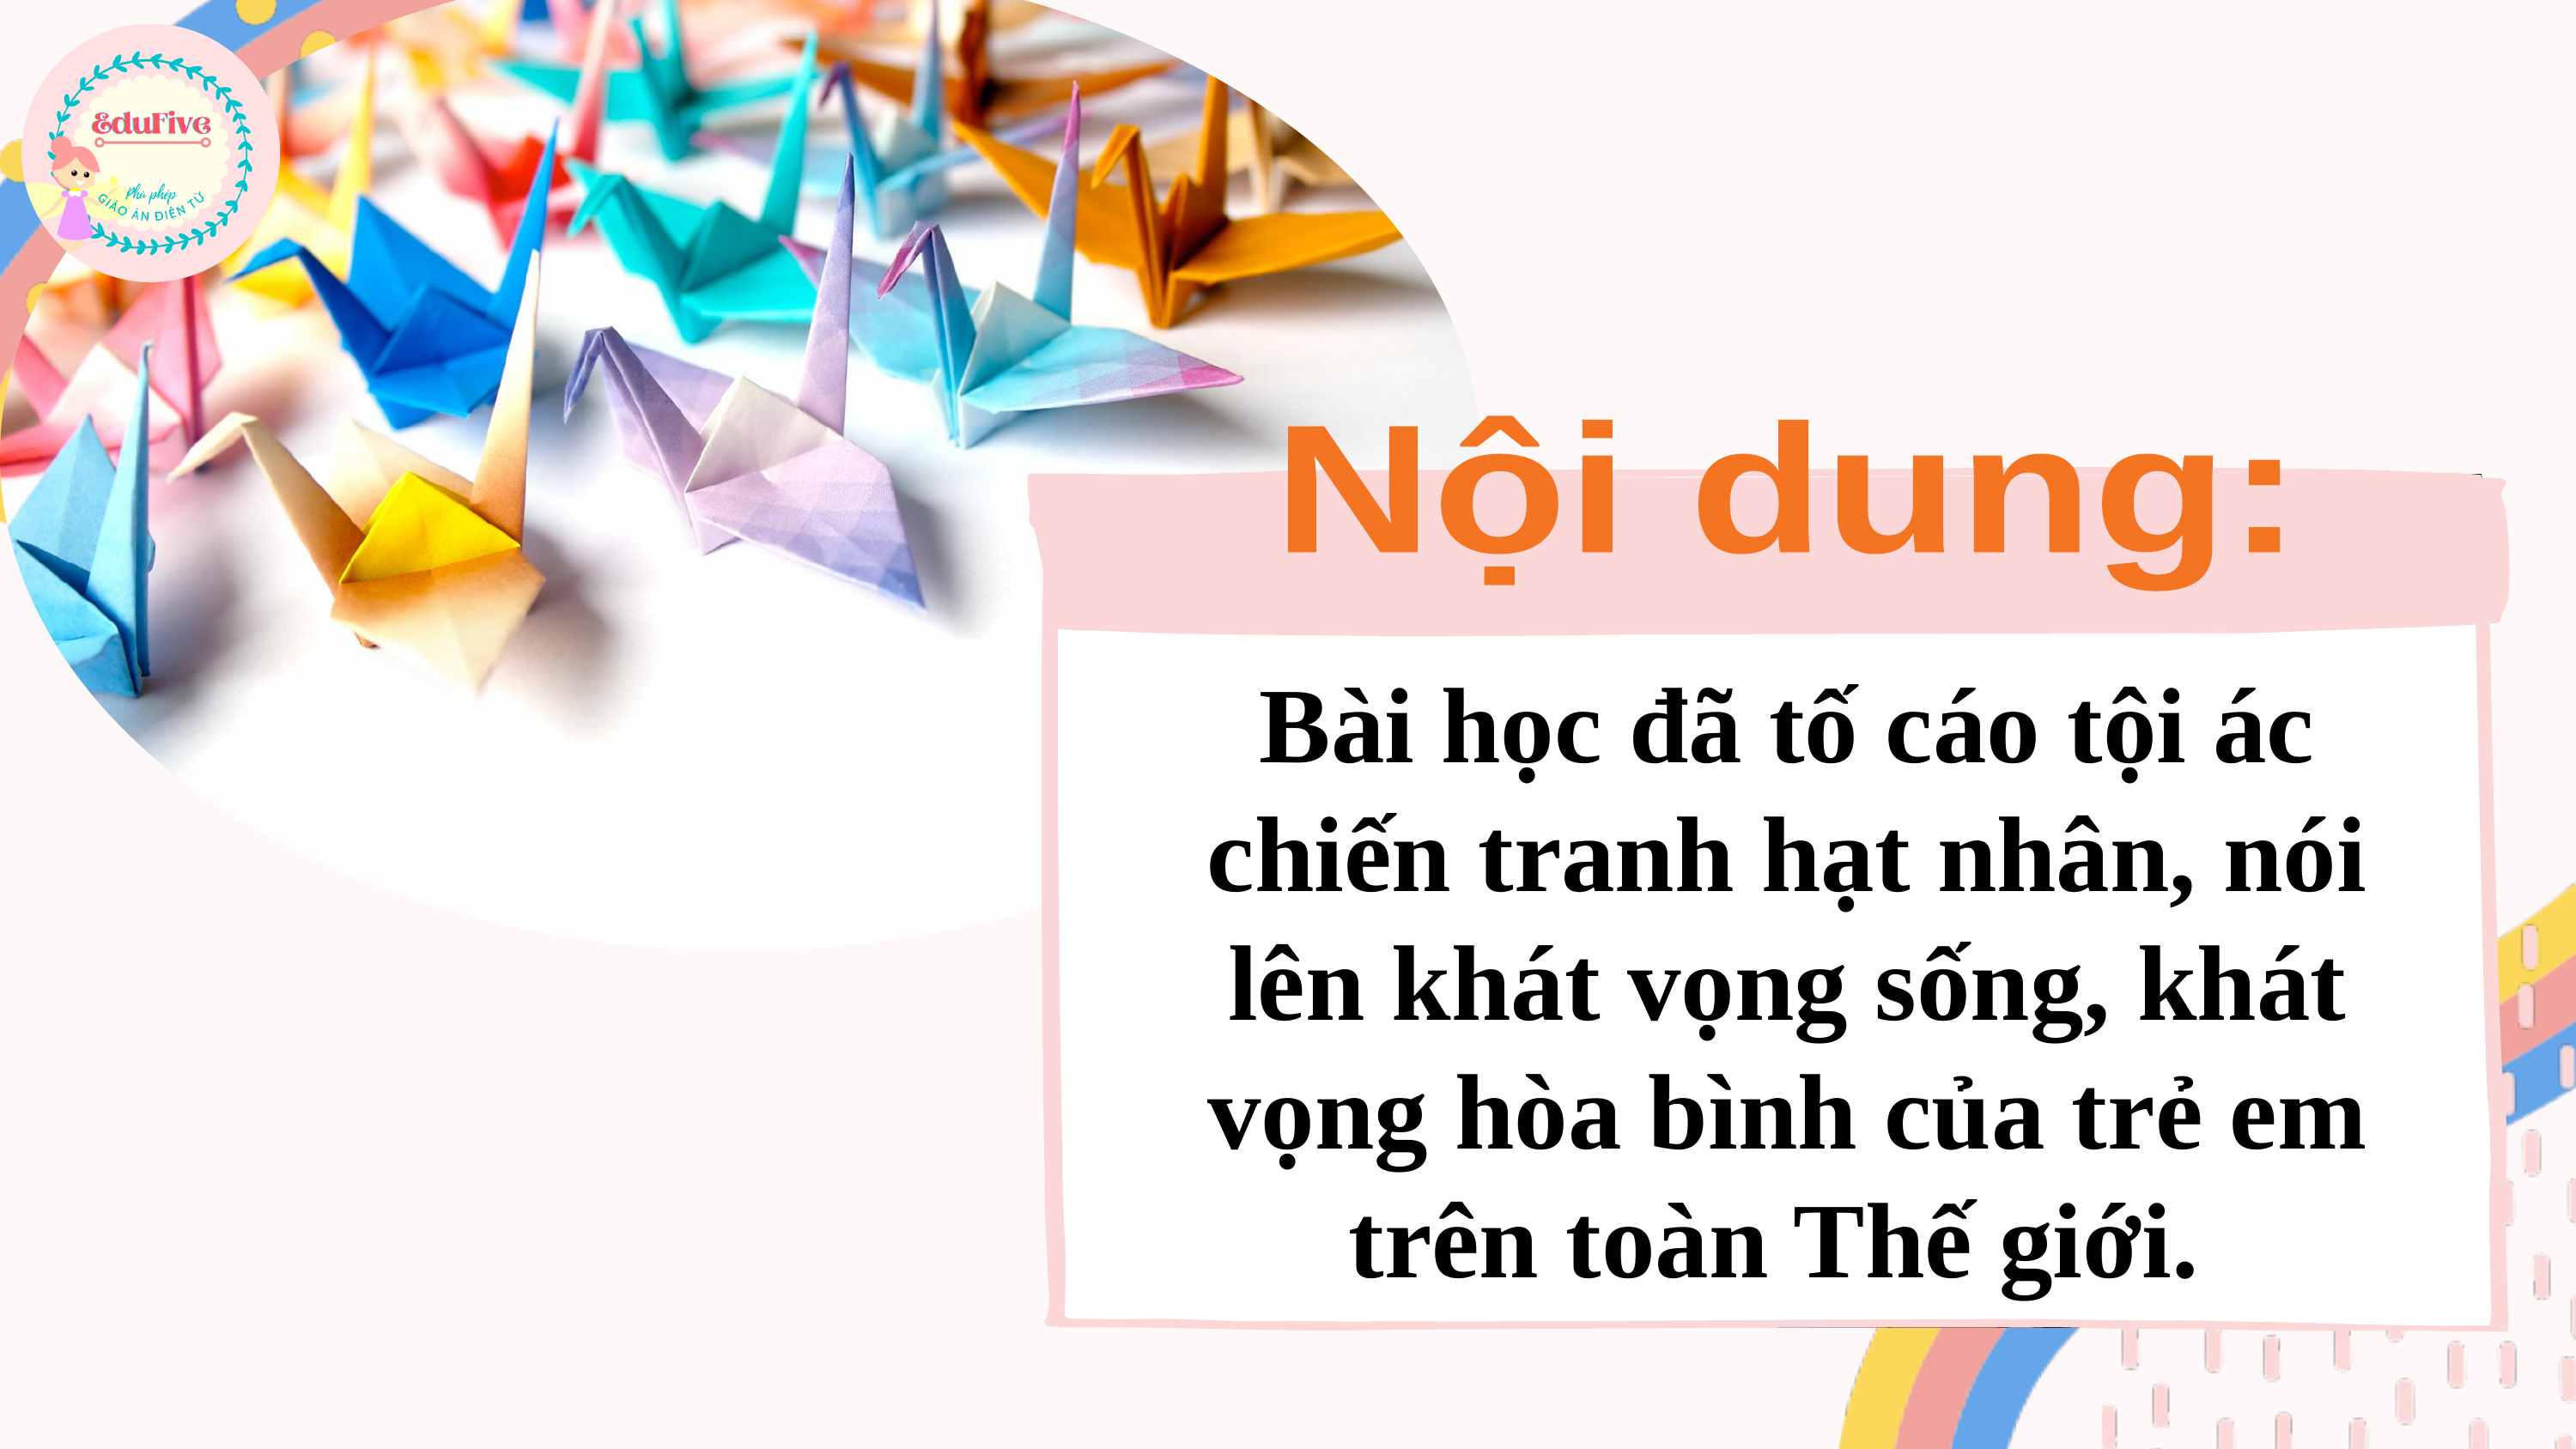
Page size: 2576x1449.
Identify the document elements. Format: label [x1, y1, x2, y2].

text_box [1026, 415, 2513, 1332]
picture [0, 0, 1481, 951]
picture [1839, 707, 2576, 1449]
